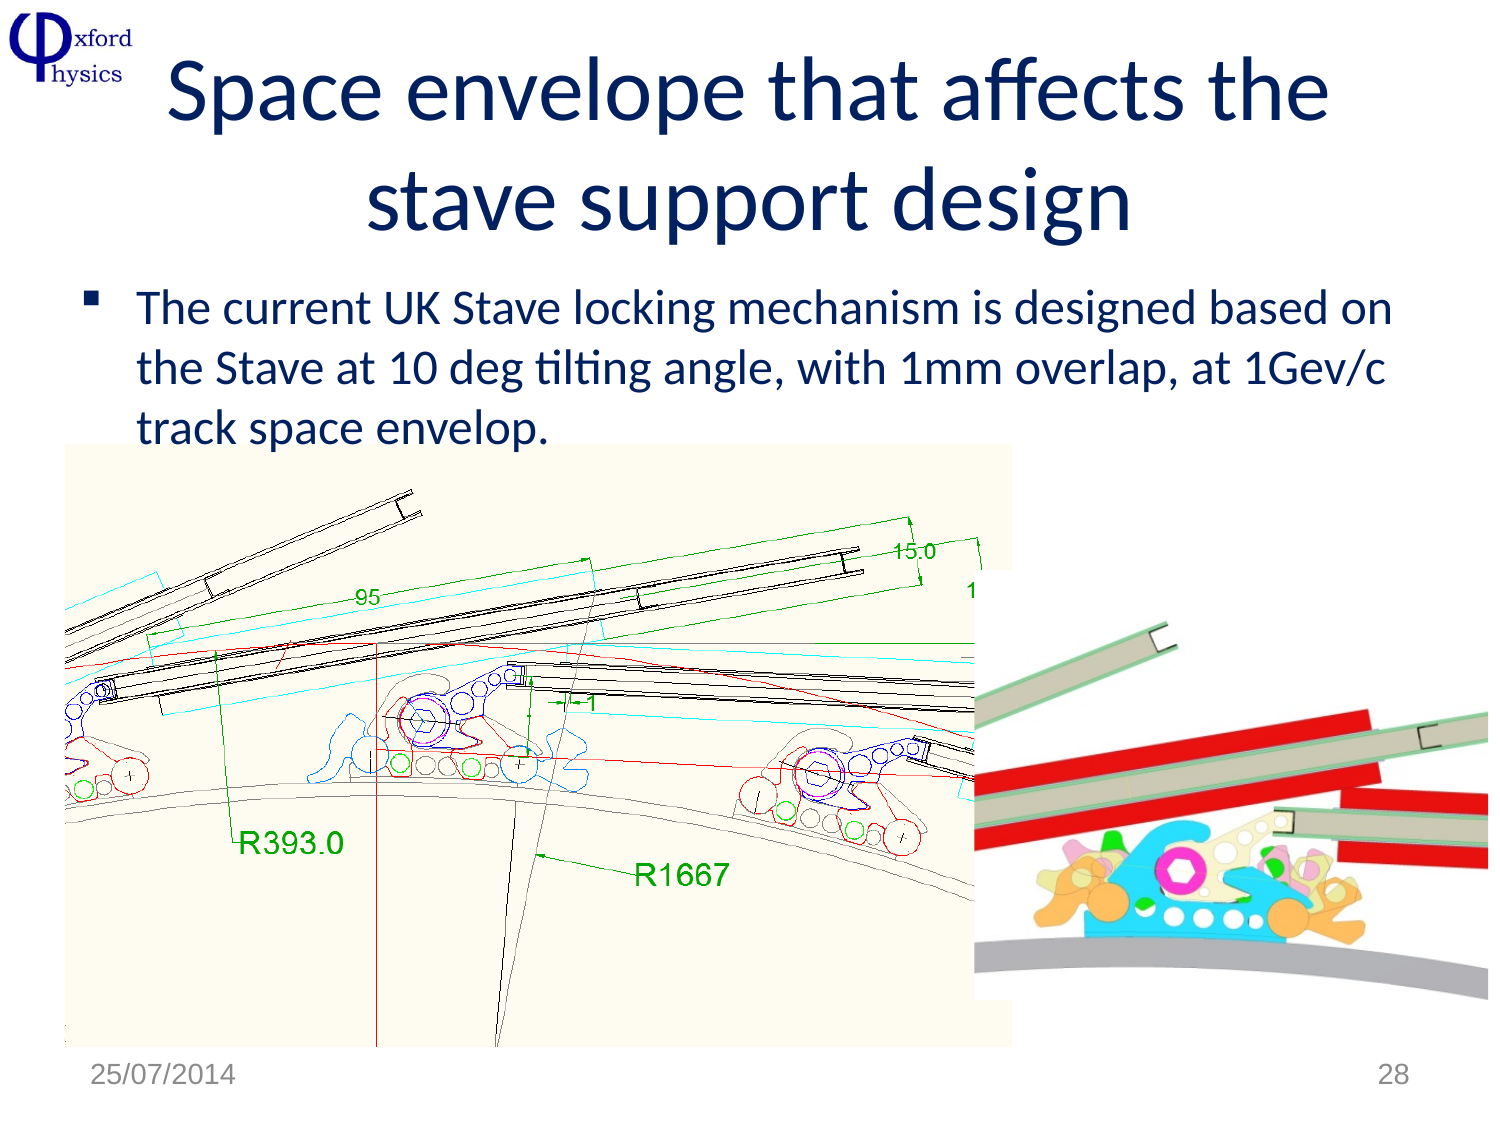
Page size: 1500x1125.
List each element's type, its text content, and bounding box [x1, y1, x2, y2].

slide_number 28 [1074, 1042, 1425, 1103]
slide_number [75, 1055, 425, 1103]
list The current UK Stave locking mechanism is designed based on the Stave at 10 deg tilting angle, with 1mm overlap, at 1Gev/c track space envelop. [64, 267, 1436, 431]
picture [0, 0, 148, 102]
title Space envelope that affects the stave support design [75, 45, 1425, 233]
picture [64, 444, 1489, 1047]
